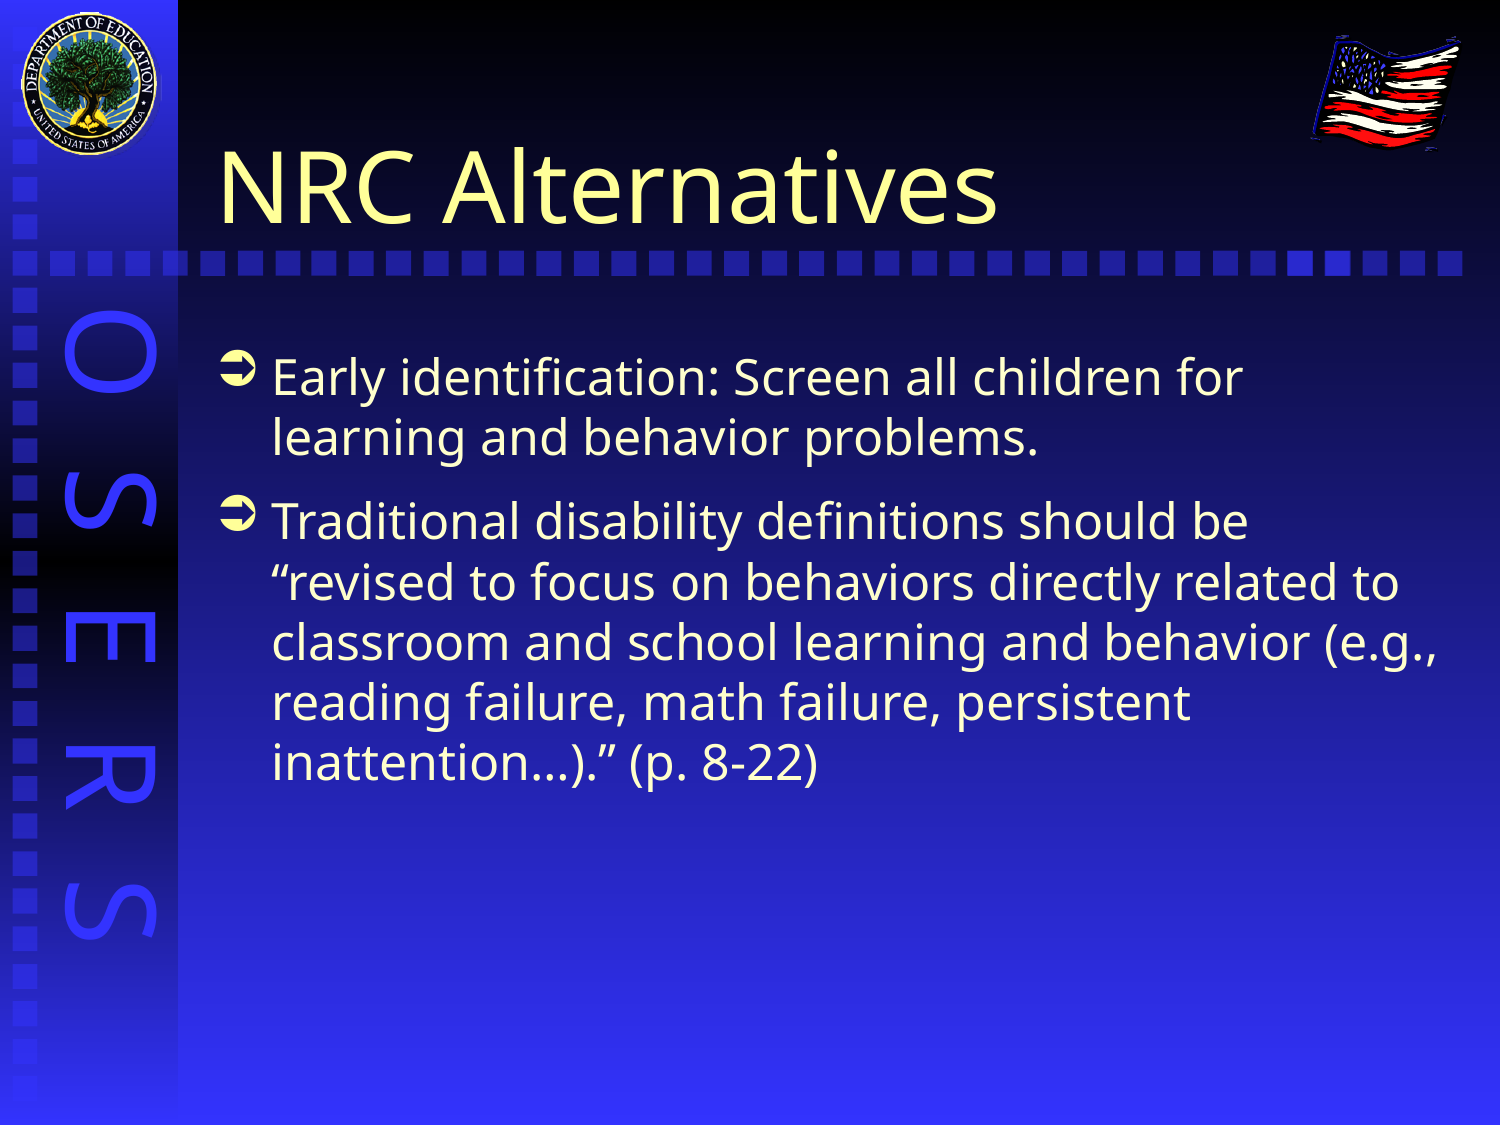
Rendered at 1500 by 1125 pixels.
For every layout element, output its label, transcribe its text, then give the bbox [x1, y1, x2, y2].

picture [21, 12, 157, 155]
title NRC Alternatives [199, 74, 1463, 251]
list Early identification: Screen all children for learning and behavior problems. Traditional disability definitions should be “revised to focus on behaviors directly related to classroom and school learning and behavior (e.g., reading failure, math failure, persistent inattention…).” (p. 8-22) [199, 337, 1463, 1013]
